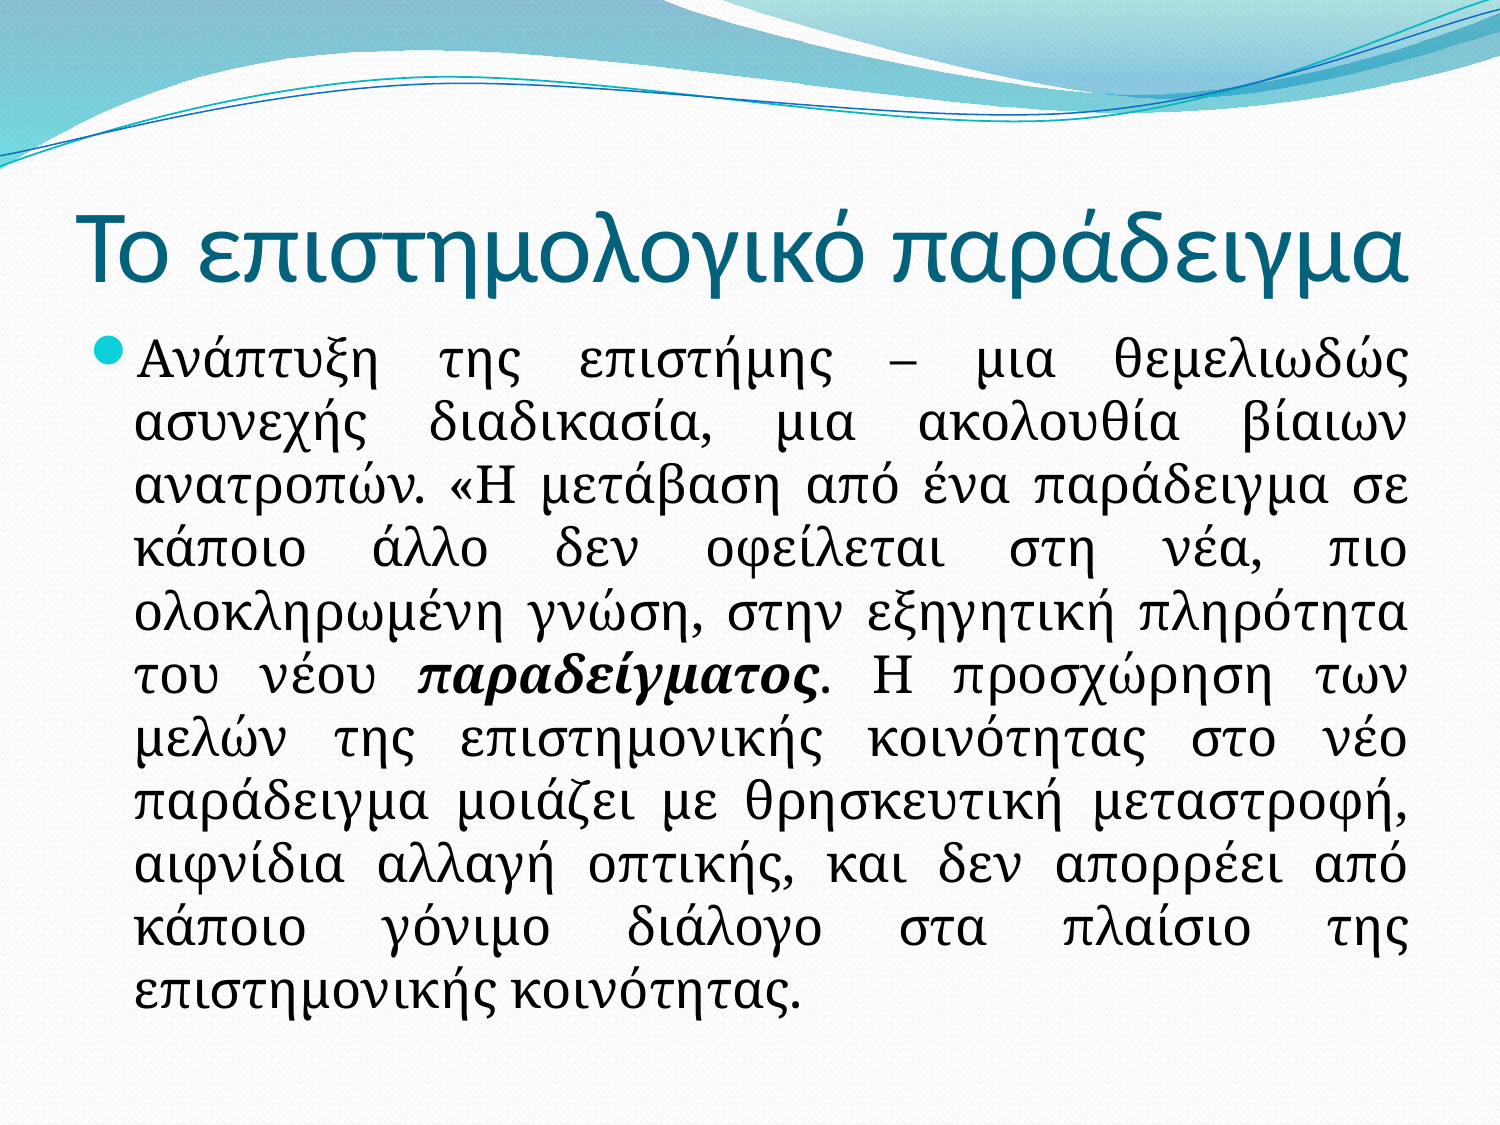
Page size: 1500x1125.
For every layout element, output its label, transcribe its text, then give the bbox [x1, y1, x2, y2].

title Το επιστημολογικό παράδειγμα [75, 115, 1425, 303]
list Ανάπτυξη της επιστήμης – μια θεμελιωδώς ασυνεχής διαδικασία, μια ακολουθία βίαιων ανατροπών. «Η μετάβαση από ένα παράδειγμα σε κάποιο άλλο δεν οφείλεται στη νέα, πιο ολοκληρωμένη γνώση, στην εξηγητική πληρότητα του νέου παραδείγματος. Η προσχώρηση των μελών της επιστημονικής κοινότητας στο νέο παράδειγμα μοιάζει με θρησκευτική μεταστροφή, αιφνίδια αλλαγή οπτικής, και δεν απορρέει από κάποιο γόνιμο διάλογο στα πλαίσιο της επιστημονικής κοινότητας. [75, 317, 1425, 1038]
